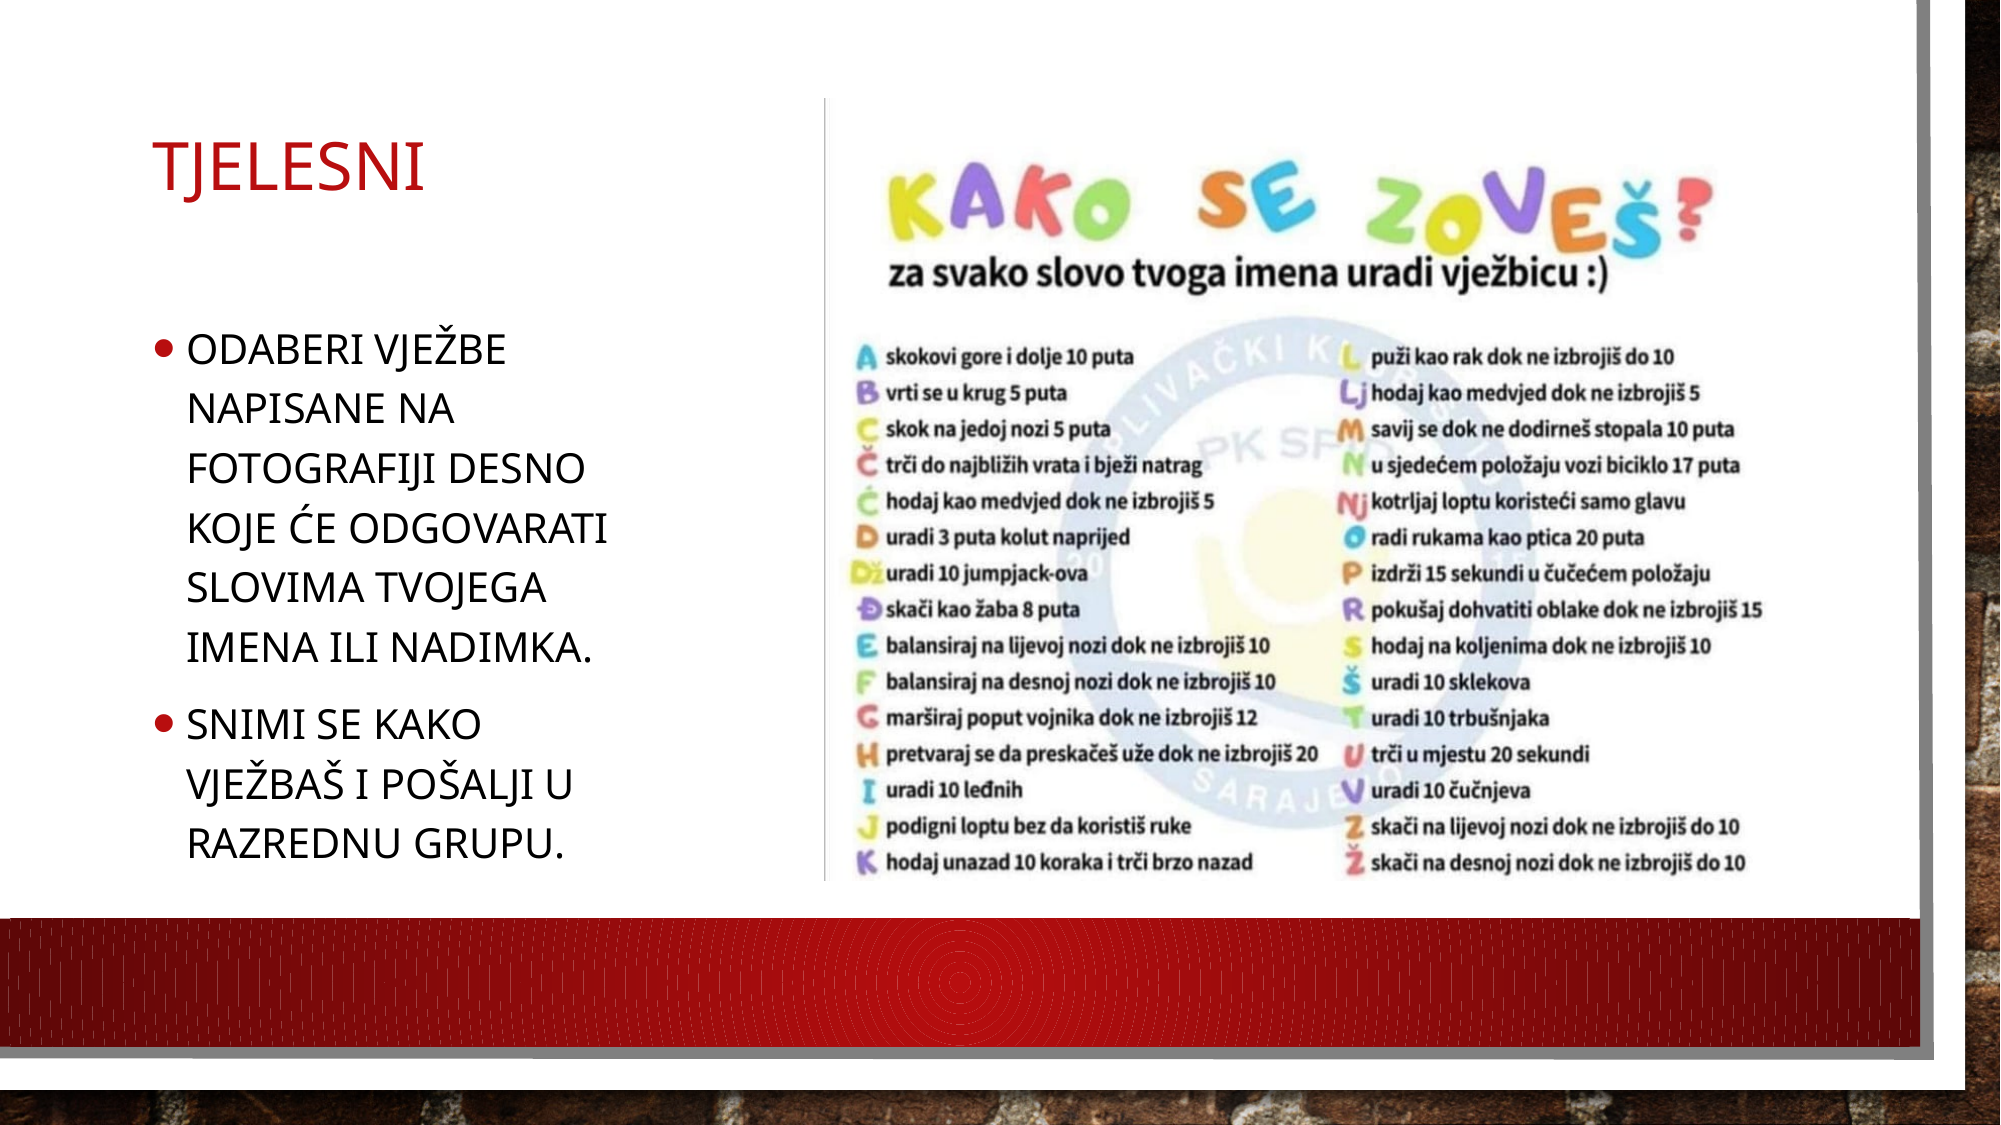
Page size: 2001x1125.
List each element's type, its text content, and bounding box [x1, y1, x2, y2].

picture [0, 0, 2000, 1125]
list Odaberi vježbe napisane na fotografiji desno koje će odgovarati slovima tvojega imena ili nadimka. Snimi se kako vježbaš i pošalji u razrednu grupu. [137, 299, 663, 881]
title TJELESNI [137, 59, 663, 278]
picture [824, 97, 1779, 881]
